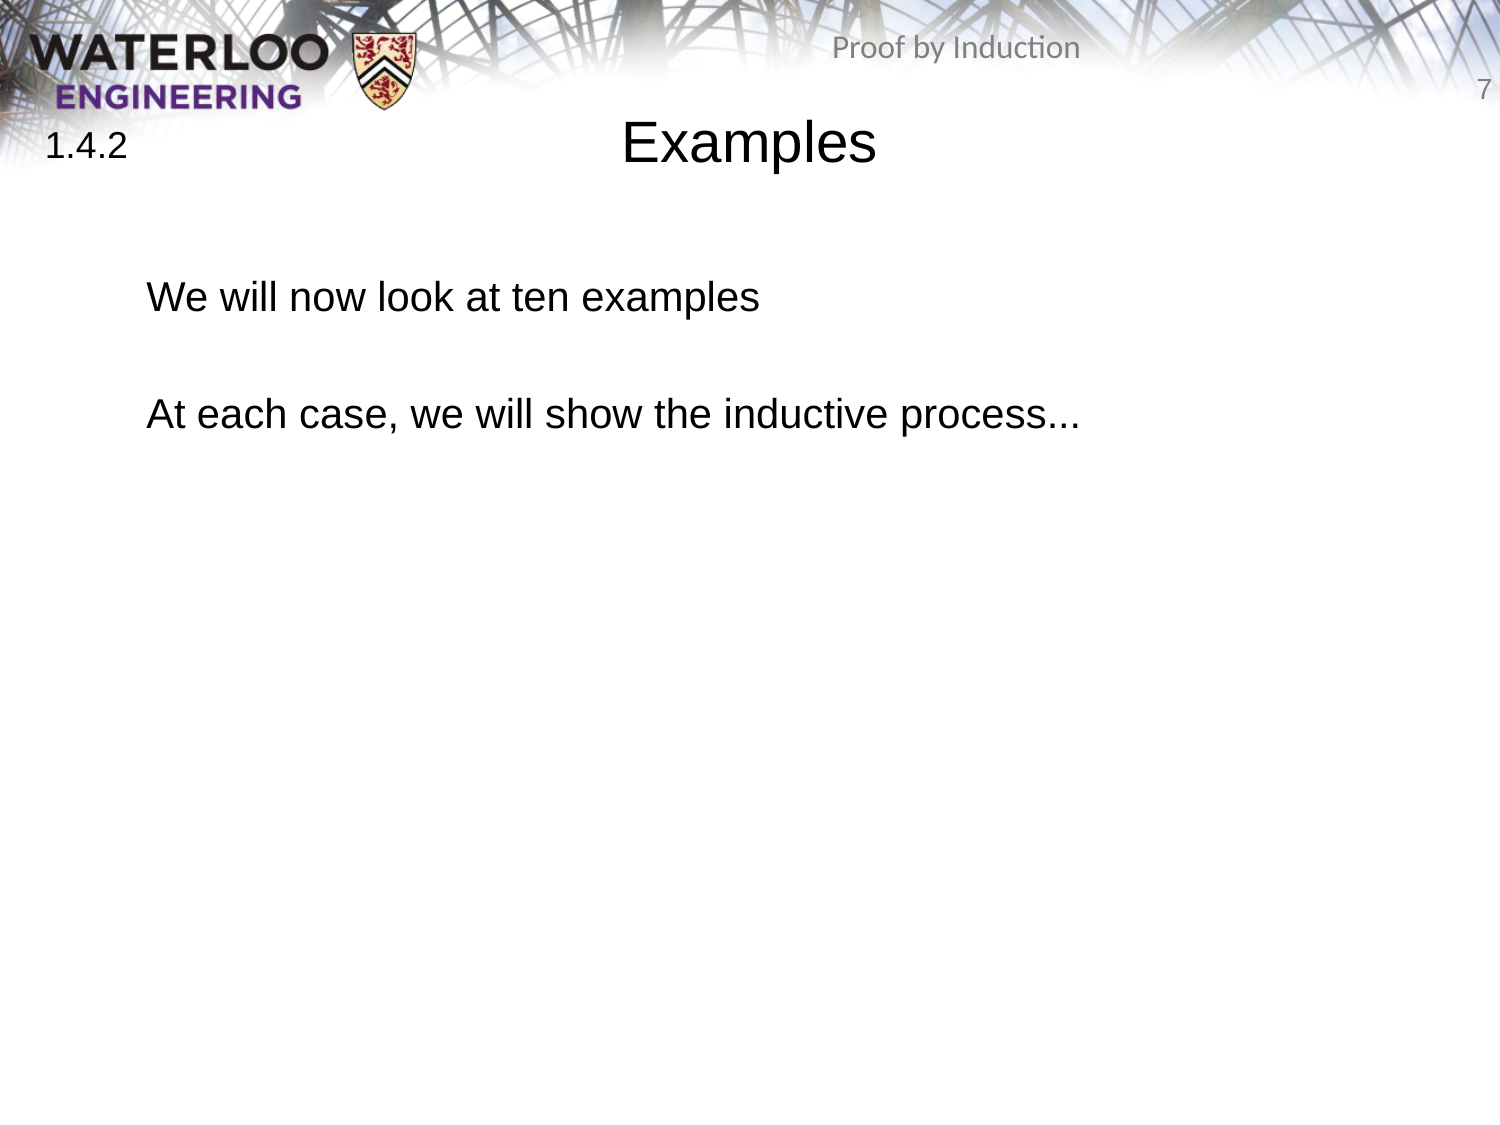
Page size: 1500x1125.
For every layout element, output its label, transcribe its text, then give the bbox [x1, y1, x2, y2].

list We will now look at ten examples At each case, we will show the inductive process... [74, 262, 1426, 1006]
picture [0, 0, 1500, 1125]
text_box 1.4.2 [30, 113, 144, 174]
title Examples [74, 44, 1426, 233]
